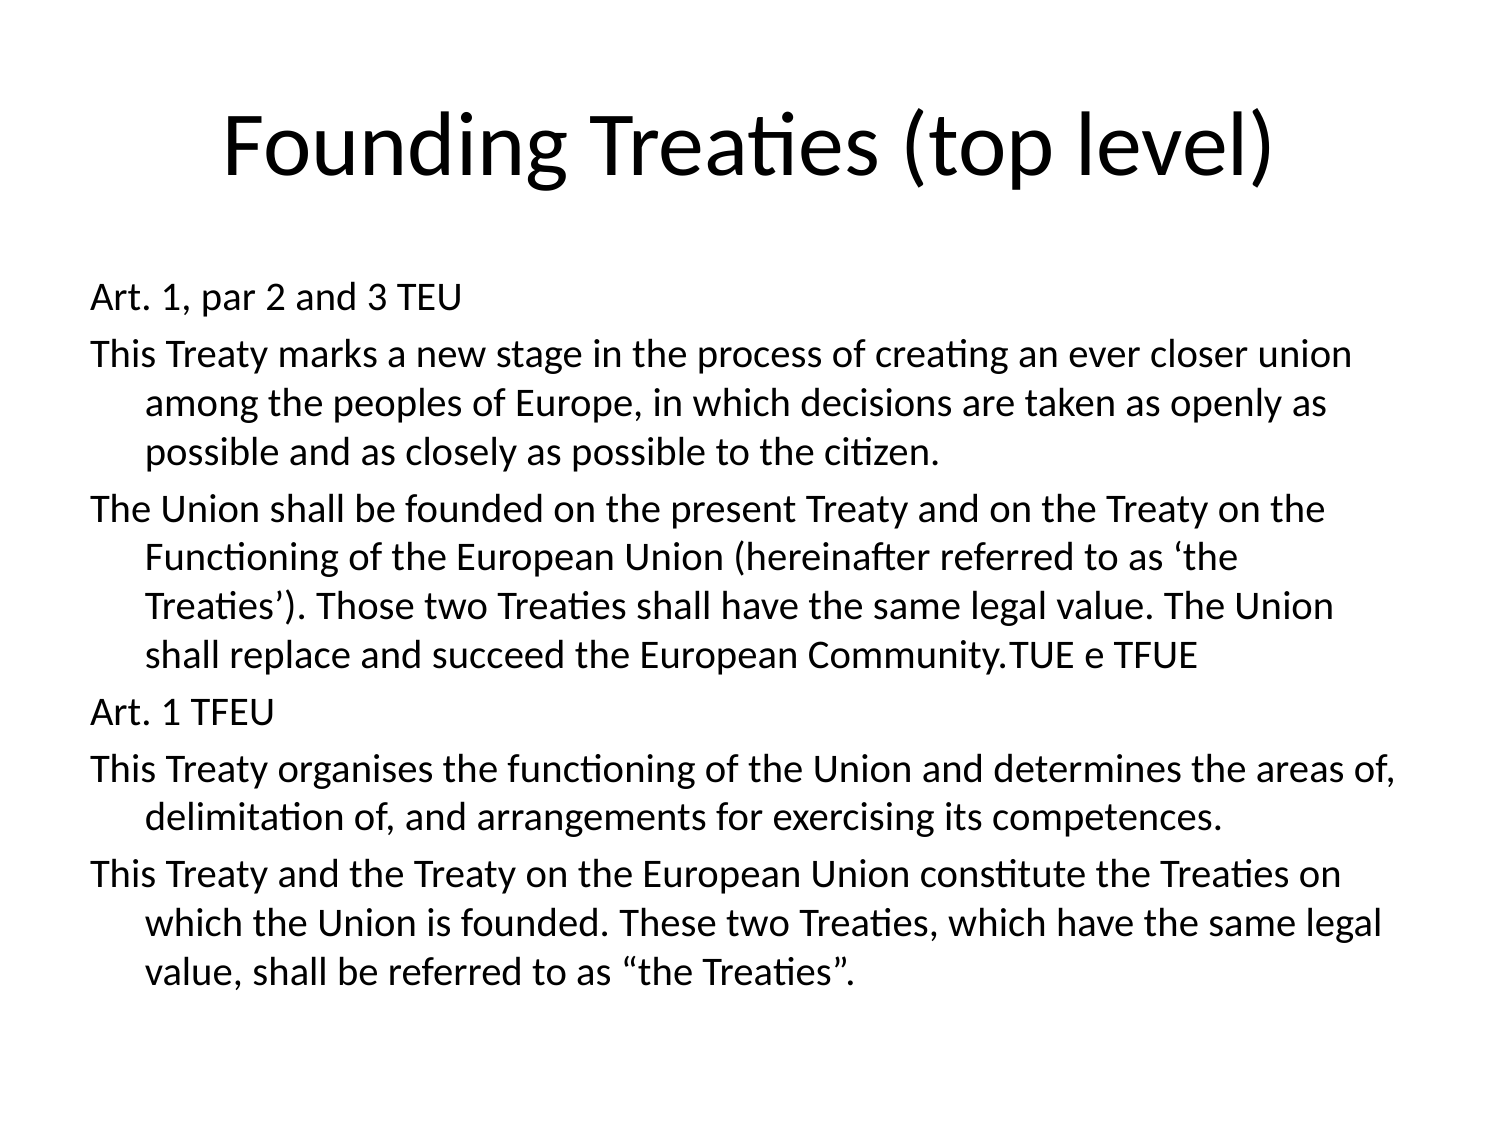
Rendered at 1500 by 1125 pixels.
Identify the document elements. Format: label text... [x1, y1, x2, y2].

title Founding Treaties (top level) [75, 45, 1425, 233]
list Art. 1, par 2 and 3 TEU This Treaty marks a new stage in the process of creating an ever closer union among the peoples of Europe, in which decisions are taken as openly as possible and as closely as possible to the citizen. The Union shall be founded on the present Treaty and on the Treaty on the Functioning of the European Union (hereinafter referred to as ‘the Treaties’). Those two Treaties shall have the same legal value. The Union shall replace and succeed the European Community.TUE e TFUE Art. 1 TFEU This Treaty organises the functioning of the Union and determines the areas of, delimitation of, and arrangements for exercising its competences. This Treaty and the Treaty on the European Union constitute the Treaties on which the Union is founded. These two Treaties, which have the same legal value, shall be referred to as “the Treaties”. [75, 262, 1425, 1005]
